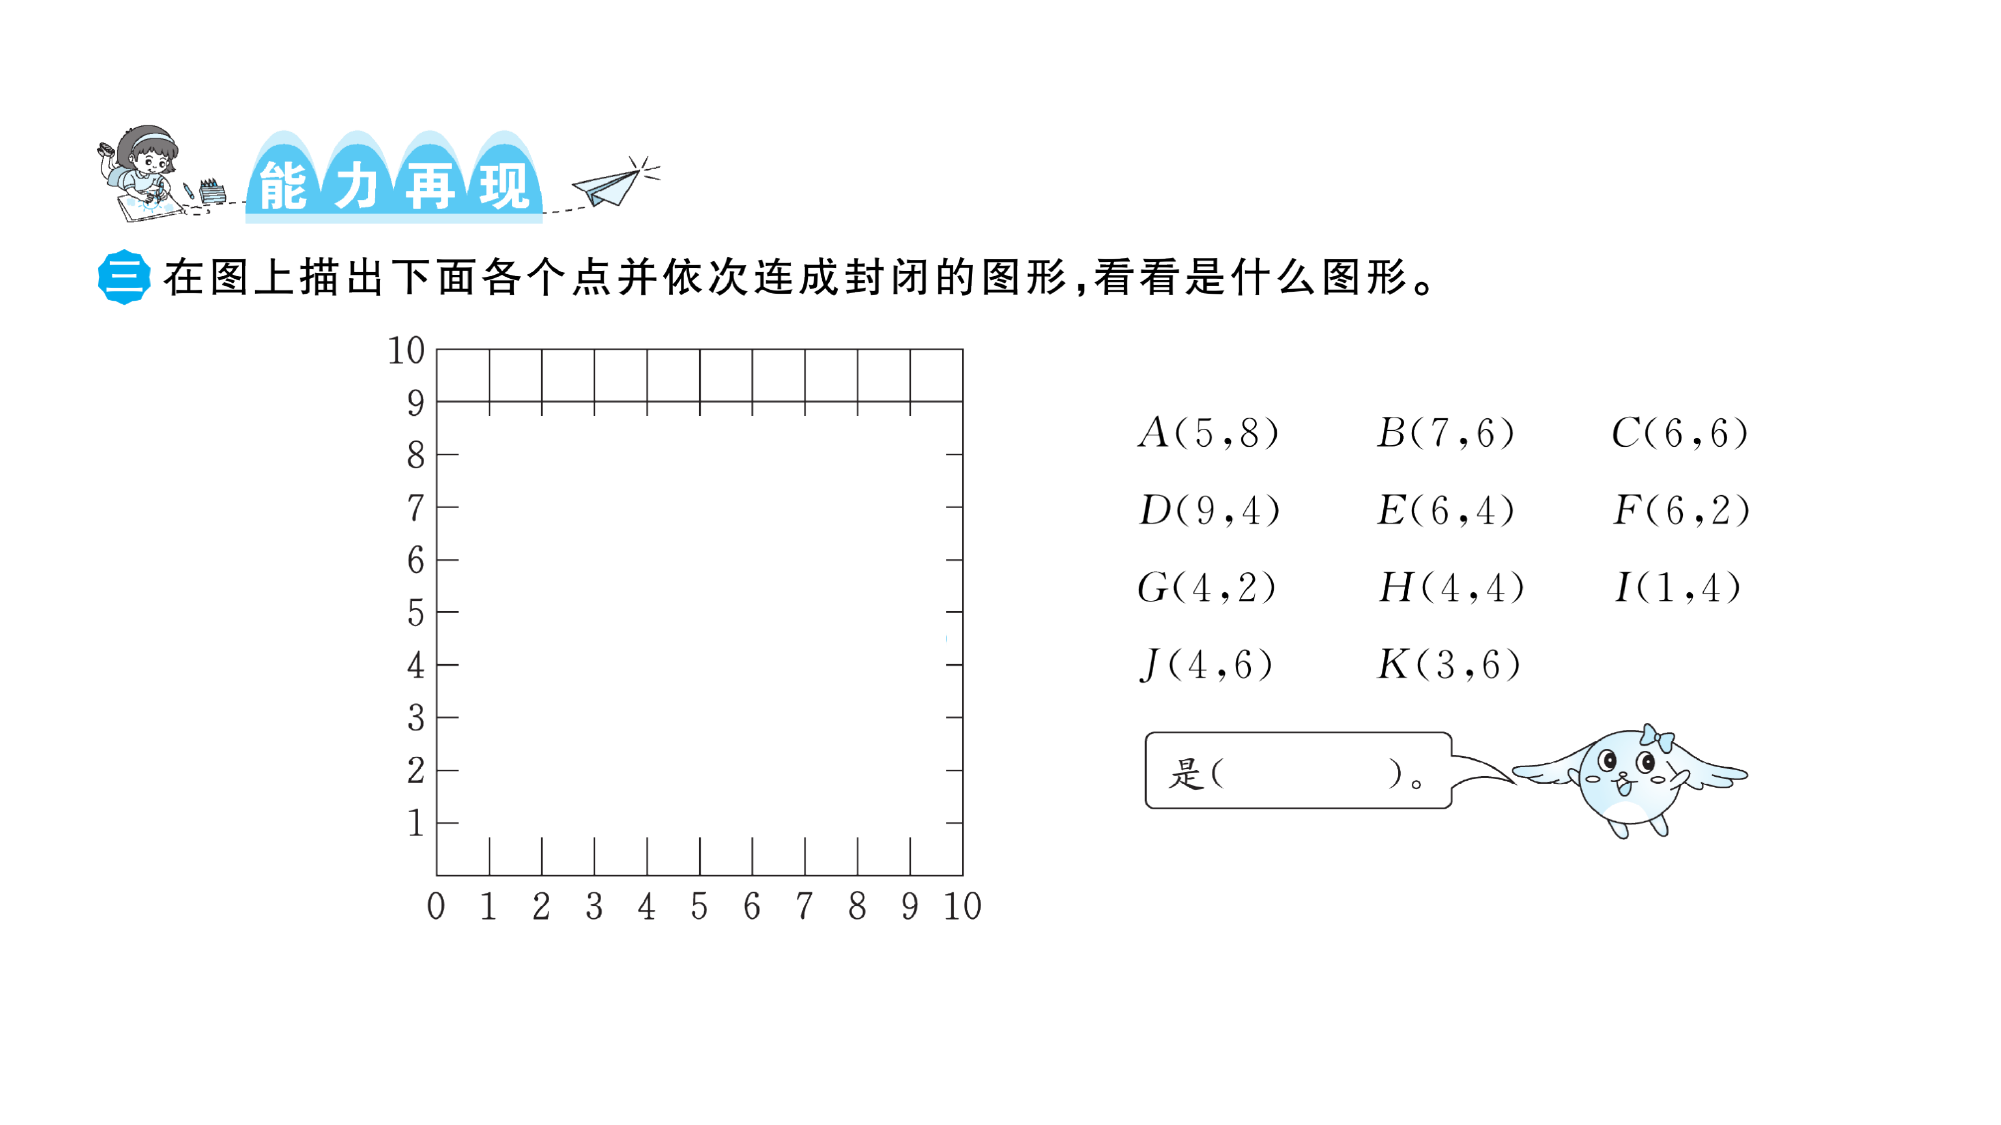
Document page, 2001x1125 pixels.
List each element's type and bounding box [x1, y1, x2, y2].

picture [93, 107, 1984, 930]
